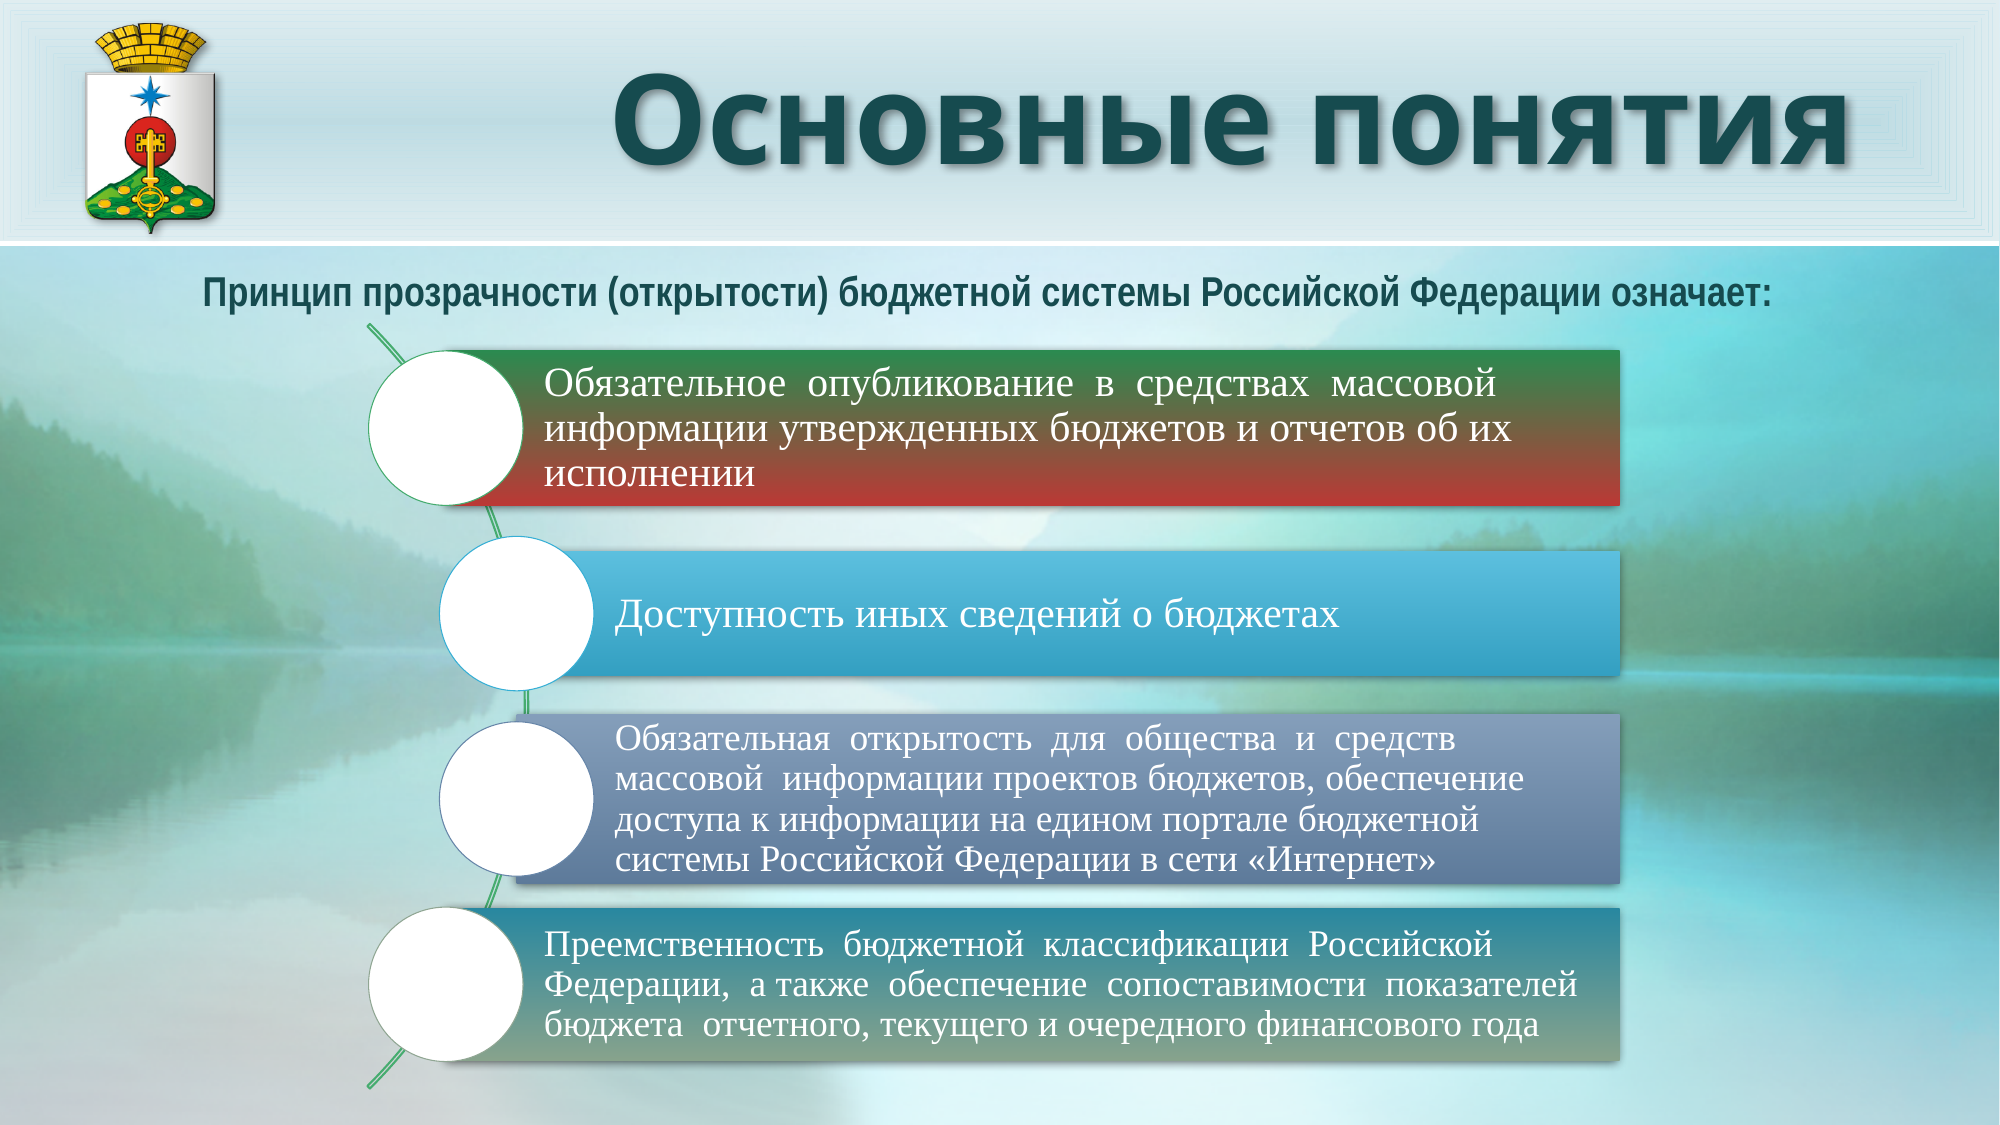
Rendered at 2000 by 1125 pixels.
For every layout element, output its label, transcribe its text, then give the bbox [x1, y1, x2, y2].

text_box Принцип прозрачности (открытости) бюджетной системы Российской Федерации означает: [109, 257, 1867, 418]
picture [85, 23, 215, 234]
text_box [355, 304, 1631, 1108]
picture [0, 244, 2000, 1125]
title Основные понятия [592, 34, 1950, 200]
text_box [0, 0, 2000, 243]
